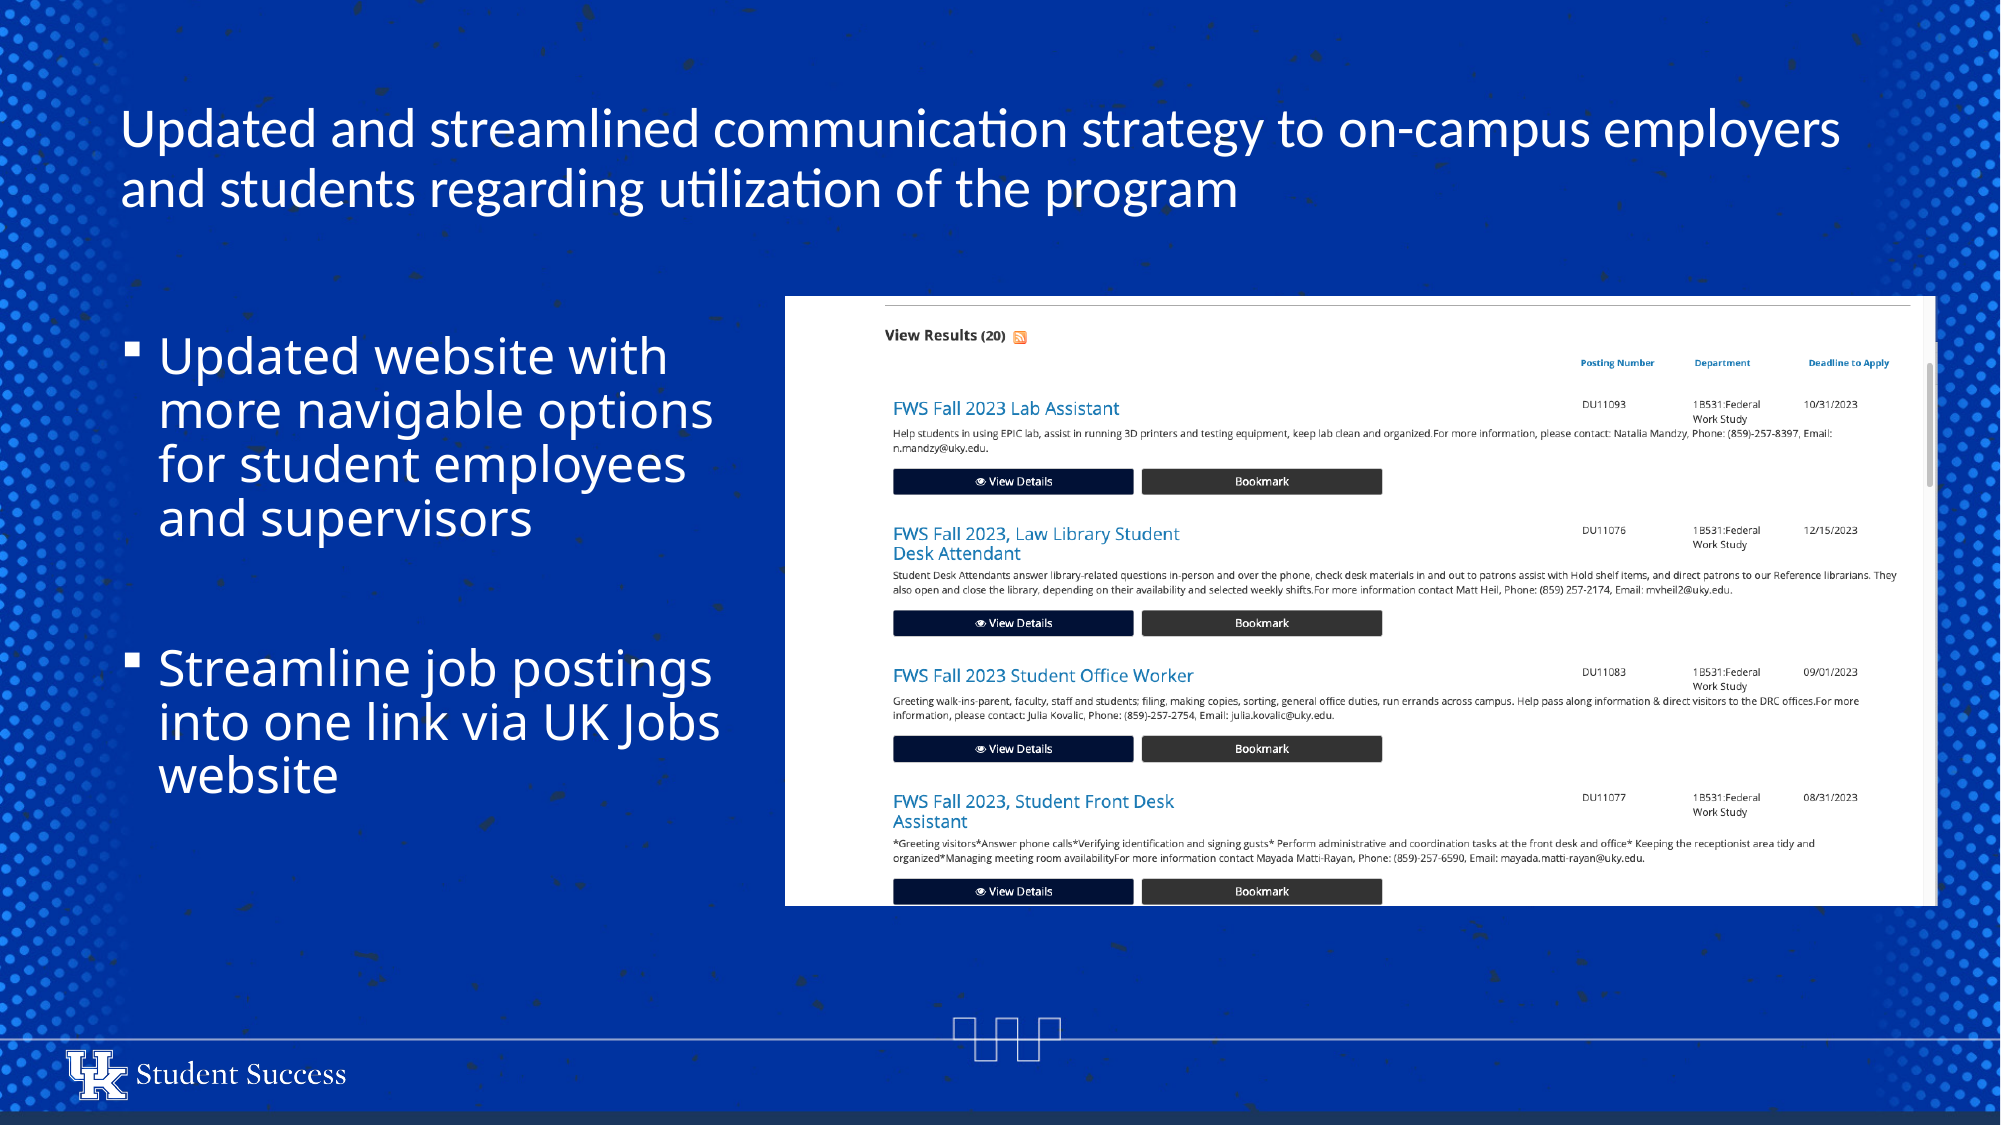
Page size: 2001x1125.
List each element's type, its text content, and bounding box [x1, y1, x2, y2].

list Updated website with more navigable options for student employees and supervisors Streamline job postings into one link via UK Jobs website [105, 323, 746, 906]
picture [0, 0, 2001, 1125]
title Updated and streamlined communication strategy to on-campus employers and students regarding utilization of the program [105, 89, 1933, 297]
